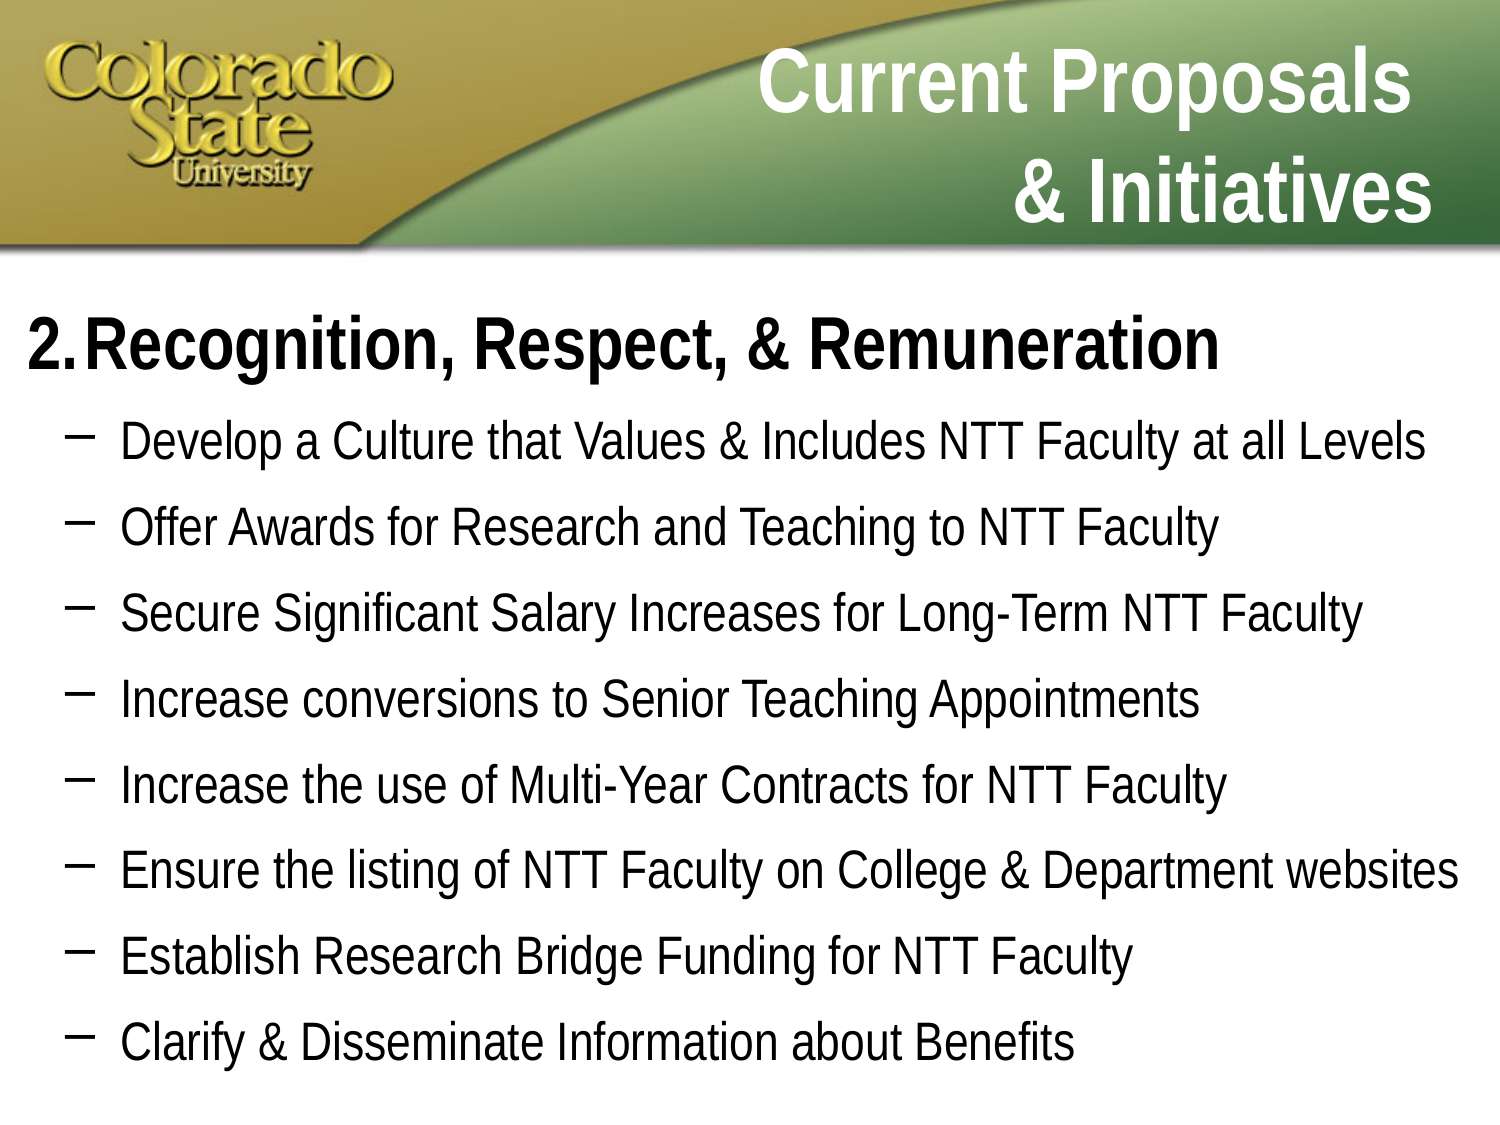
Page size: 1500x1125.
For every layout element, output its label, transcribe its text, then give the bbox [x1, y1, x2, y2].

title Current Proposals & Initiatives [662, 87, 1451, 176]
list Recognition, Respect, & Remuneration Develop a Culture that Values & Includes NTT Faculty at all Levels Offer Awards for Research and Teaching to NTT Faculty Secure Significant Salary Increases for Long-Term NTT Faculty Increase conversions to Senior Teaching Appointments Increase the use of Multi-Year Contracts for NTT Faculty Ensure the listing of NTT Faculty on College & Department websites Establish Research Bridge Funding for NTT Faculty Clarify & Disseminate Information about Benefits [12, 287, 1500, 1125]
picture [0, 0, 1500, 1125]
